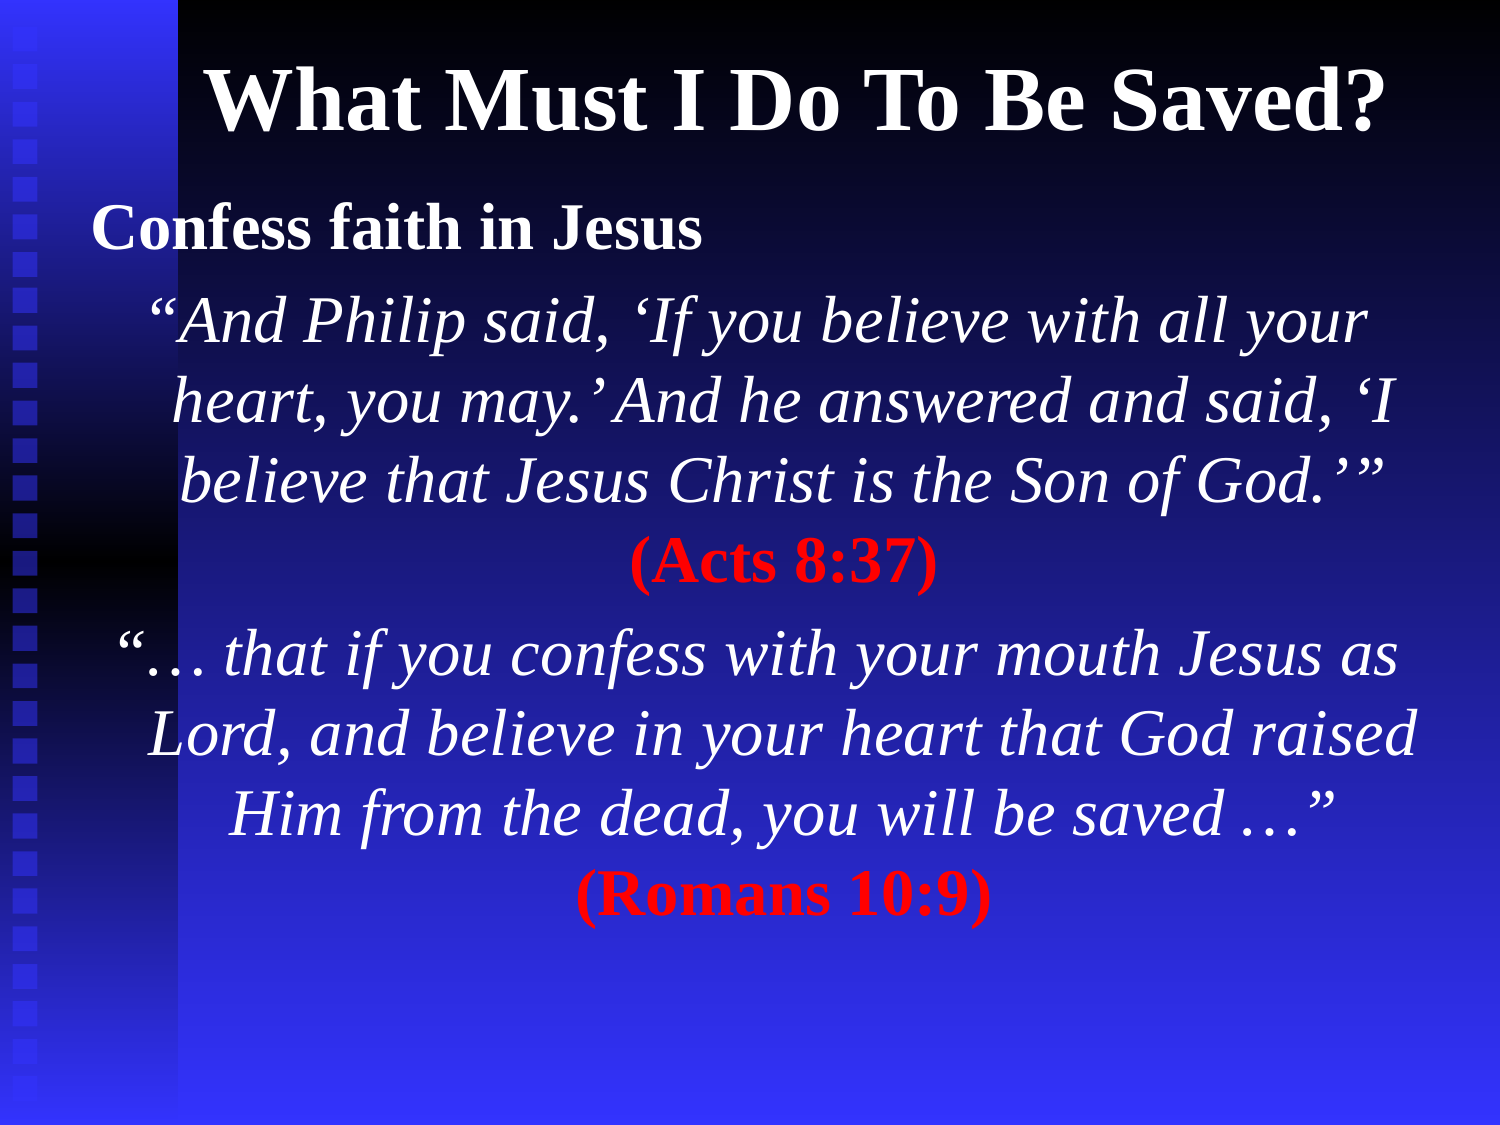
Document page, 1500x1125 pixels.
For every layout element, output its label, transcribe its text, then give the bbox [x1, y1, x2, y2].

list Confess faith in Jesus “And Philip said, ‘If you believe with all your heart, you may.’ And he answered and said, ‘I believe that Jesus Christ is the Son of God.’” (Acts 8:37) “… that if you confess with your mouth Jesus as Lord, and believe in your heart that God raised Him from the dead, you will be saved …” (Romans 10:9) [74, 174, 1438, 1113]
title What Must I Do To Be Saved? [187, 0, 1463, 188]
